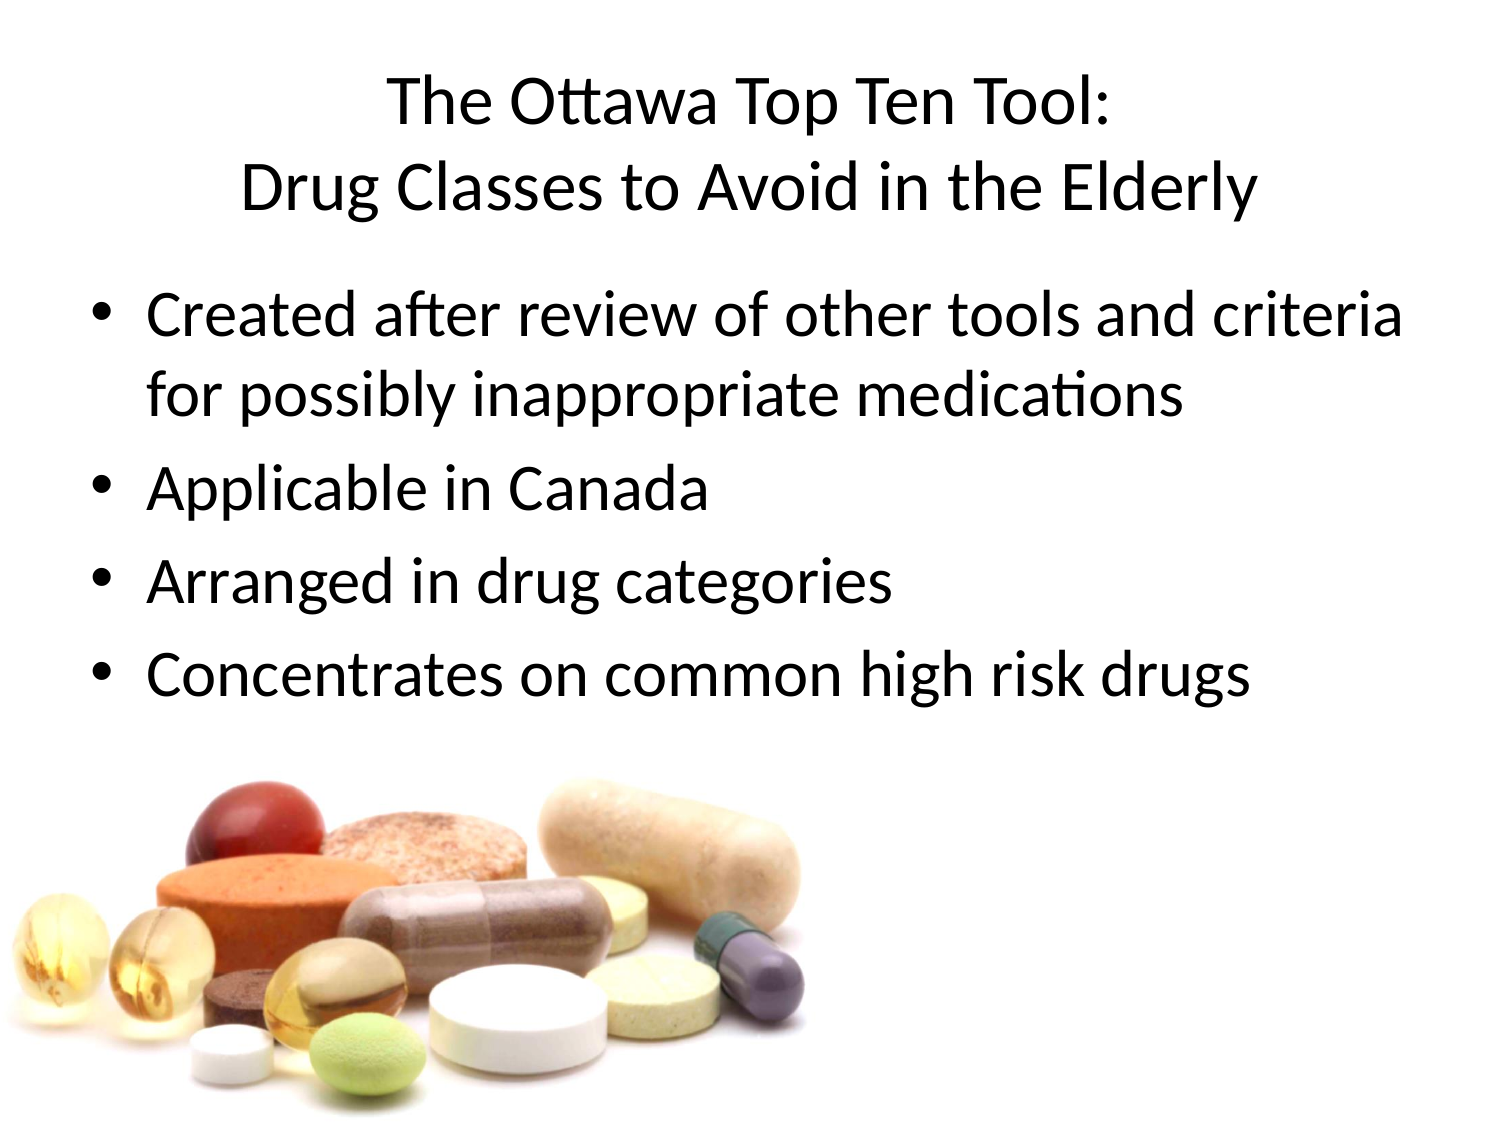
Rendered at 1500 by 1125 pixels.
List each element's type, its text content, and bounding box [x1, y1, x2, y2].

title The Ottawa Top Ten Tool: Drug Classes to Avoid in the Elderly [75, 45, 1425, 233]
picture [0, 749, 823, 1125]
list Created after review of other tools and criteria for possibly inappropriate medications Applicable in Canada Arranged in drug categories Concentrates on common high risk drugs [75, 262, 1425, 1005]
